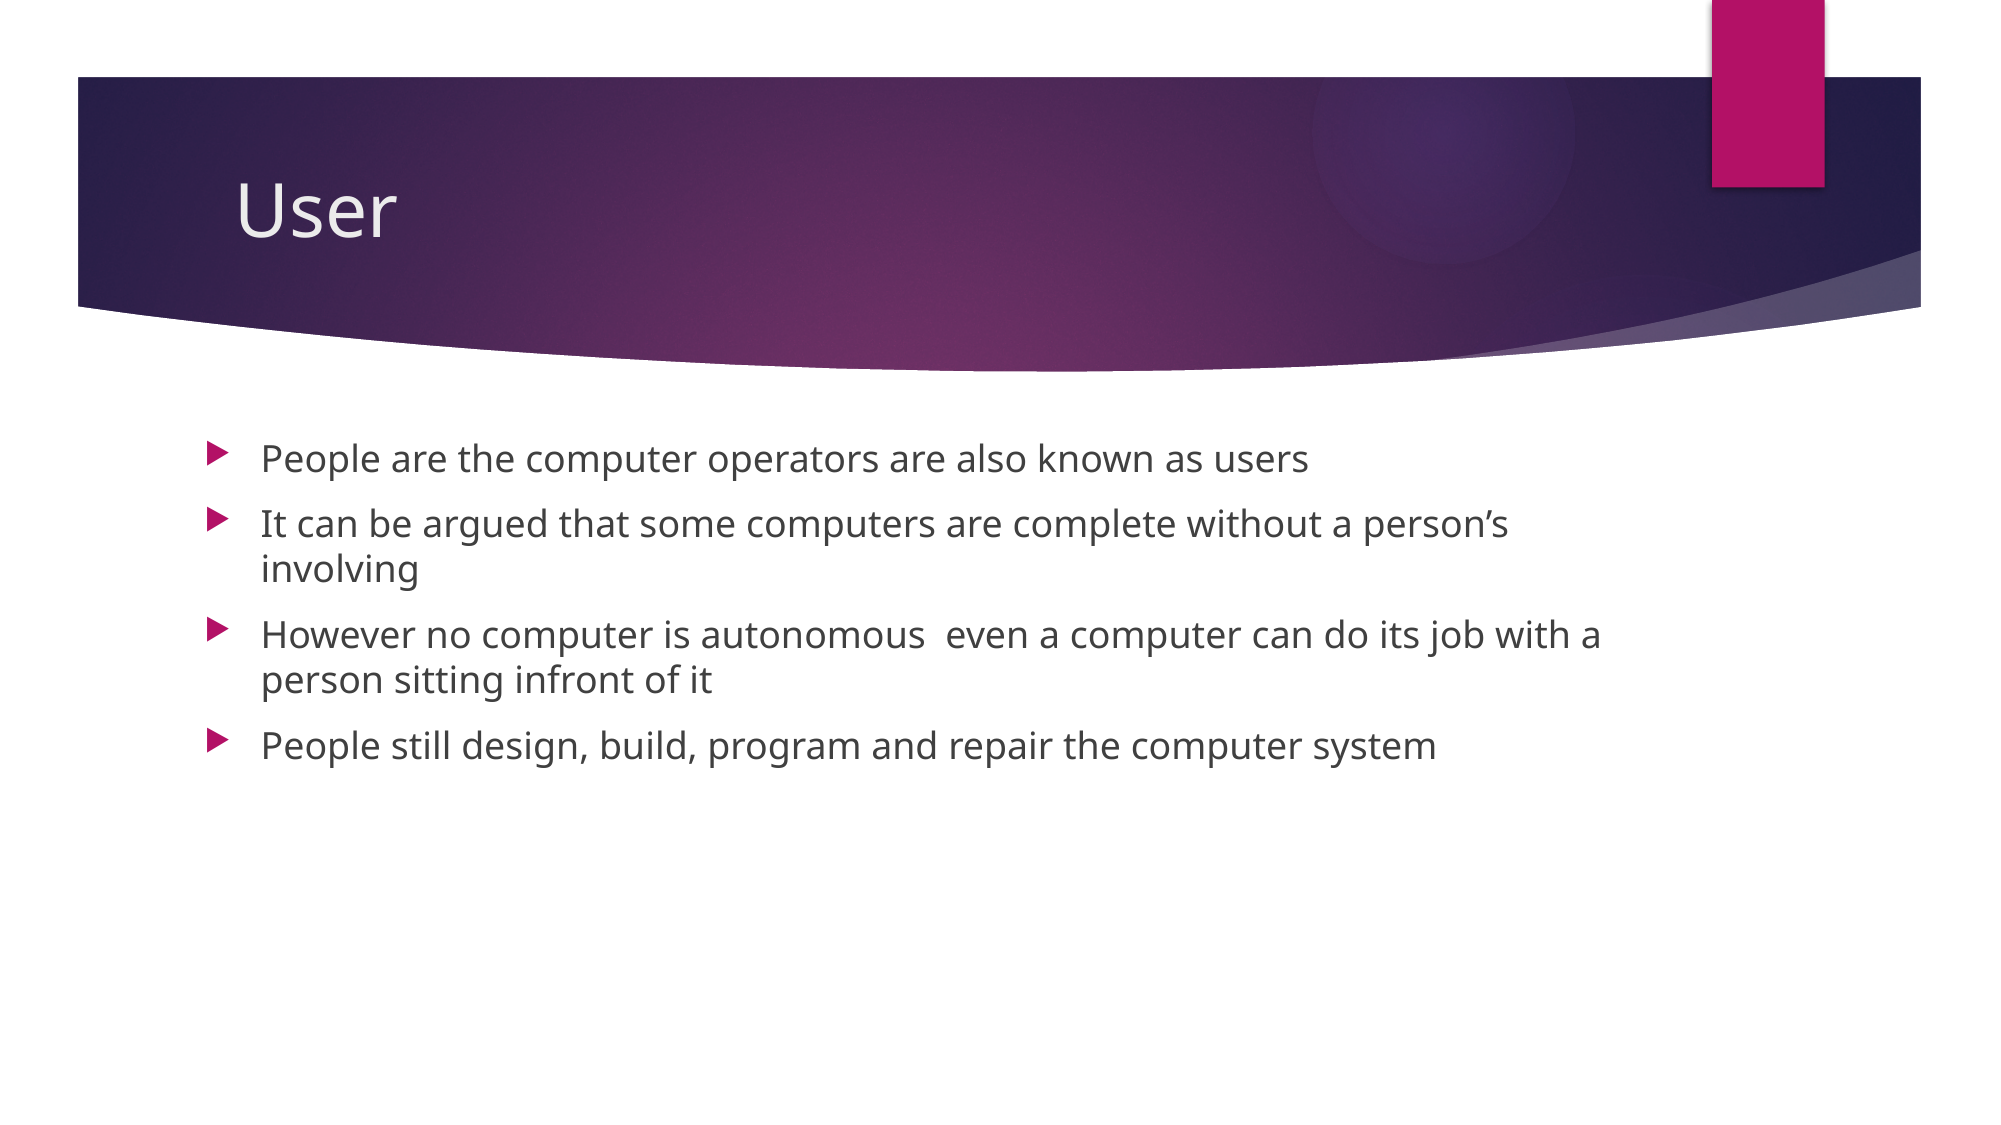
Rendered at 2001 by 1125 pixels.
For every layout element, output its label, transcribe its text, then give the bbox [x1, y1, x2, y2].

title User [219, 87, 2000, 328]
list People are the computer operators are also known as users It can be argued that some computers are complete without a person’s involving However no computer is autonomous even a computer can do its job with a person sitting infront of it People still design, build, program and repair the computer system [189, 427, 1638, 906]
